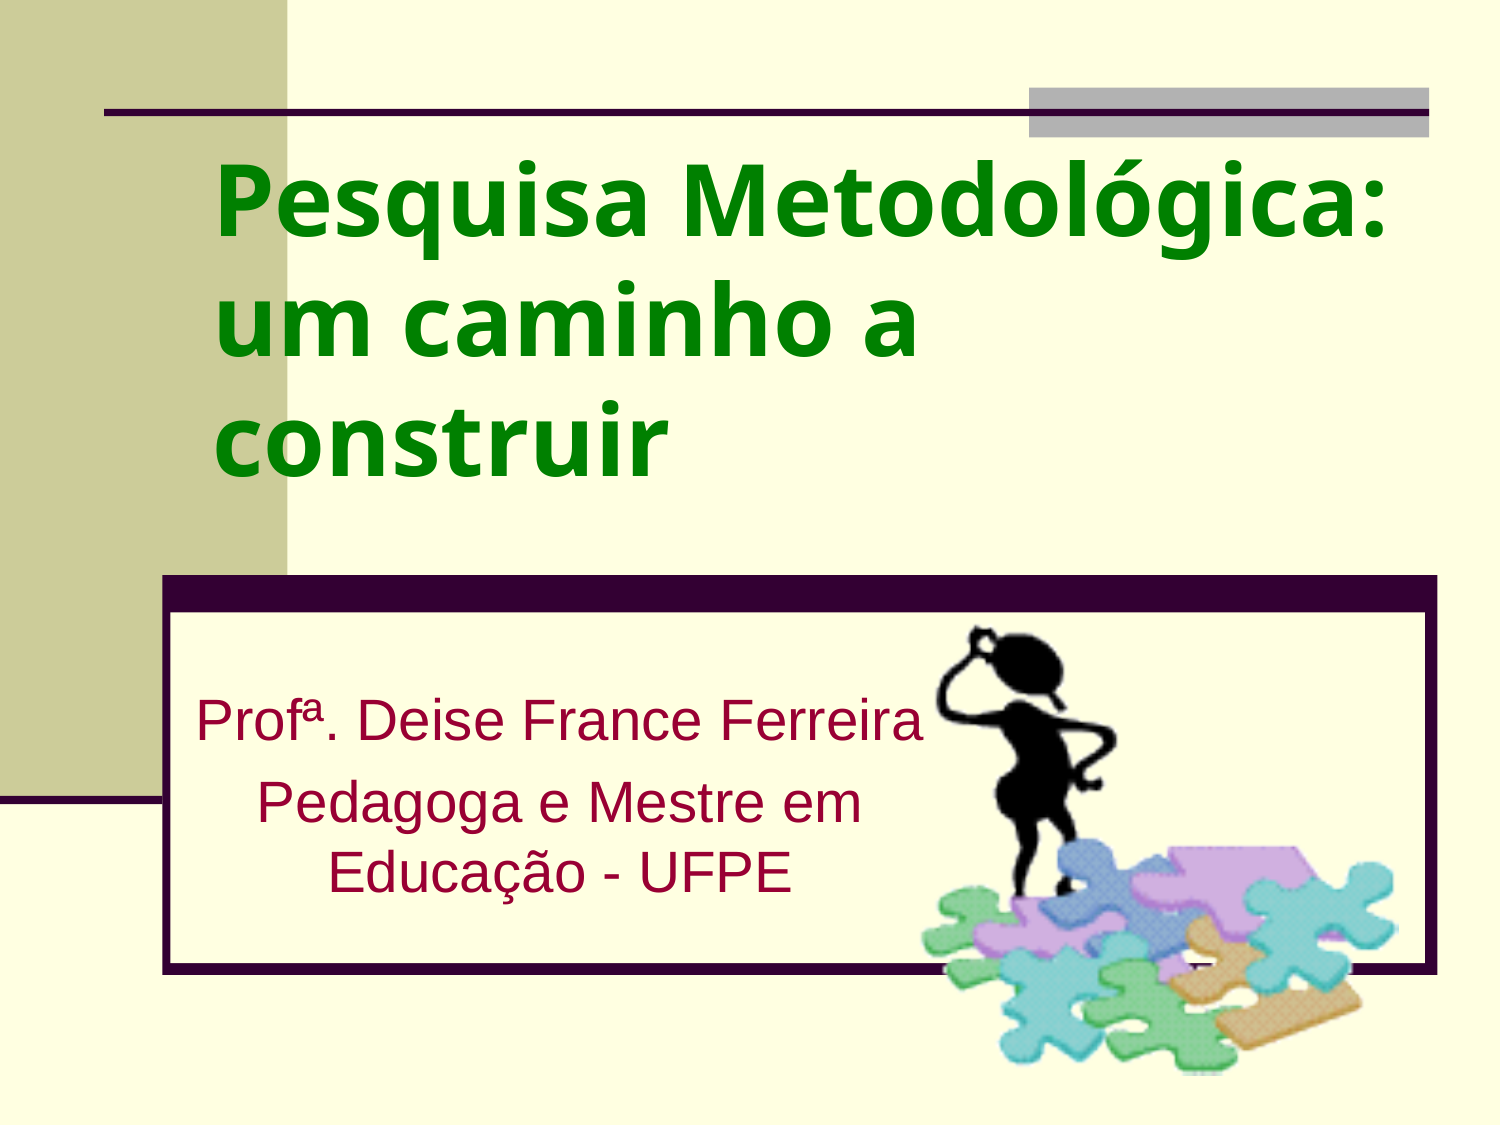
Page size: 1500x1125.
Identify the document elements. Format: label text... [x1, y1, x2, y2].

title Pesquisa Metodológica: um caminho a construir [197, 125, 1424, 509]
subtitle Profª. Deise France Ferreira Pedagoga e Mestre em Educação - UFPE [159, 590, 962, 996]
picture [918, 622, 1399, 1076]
